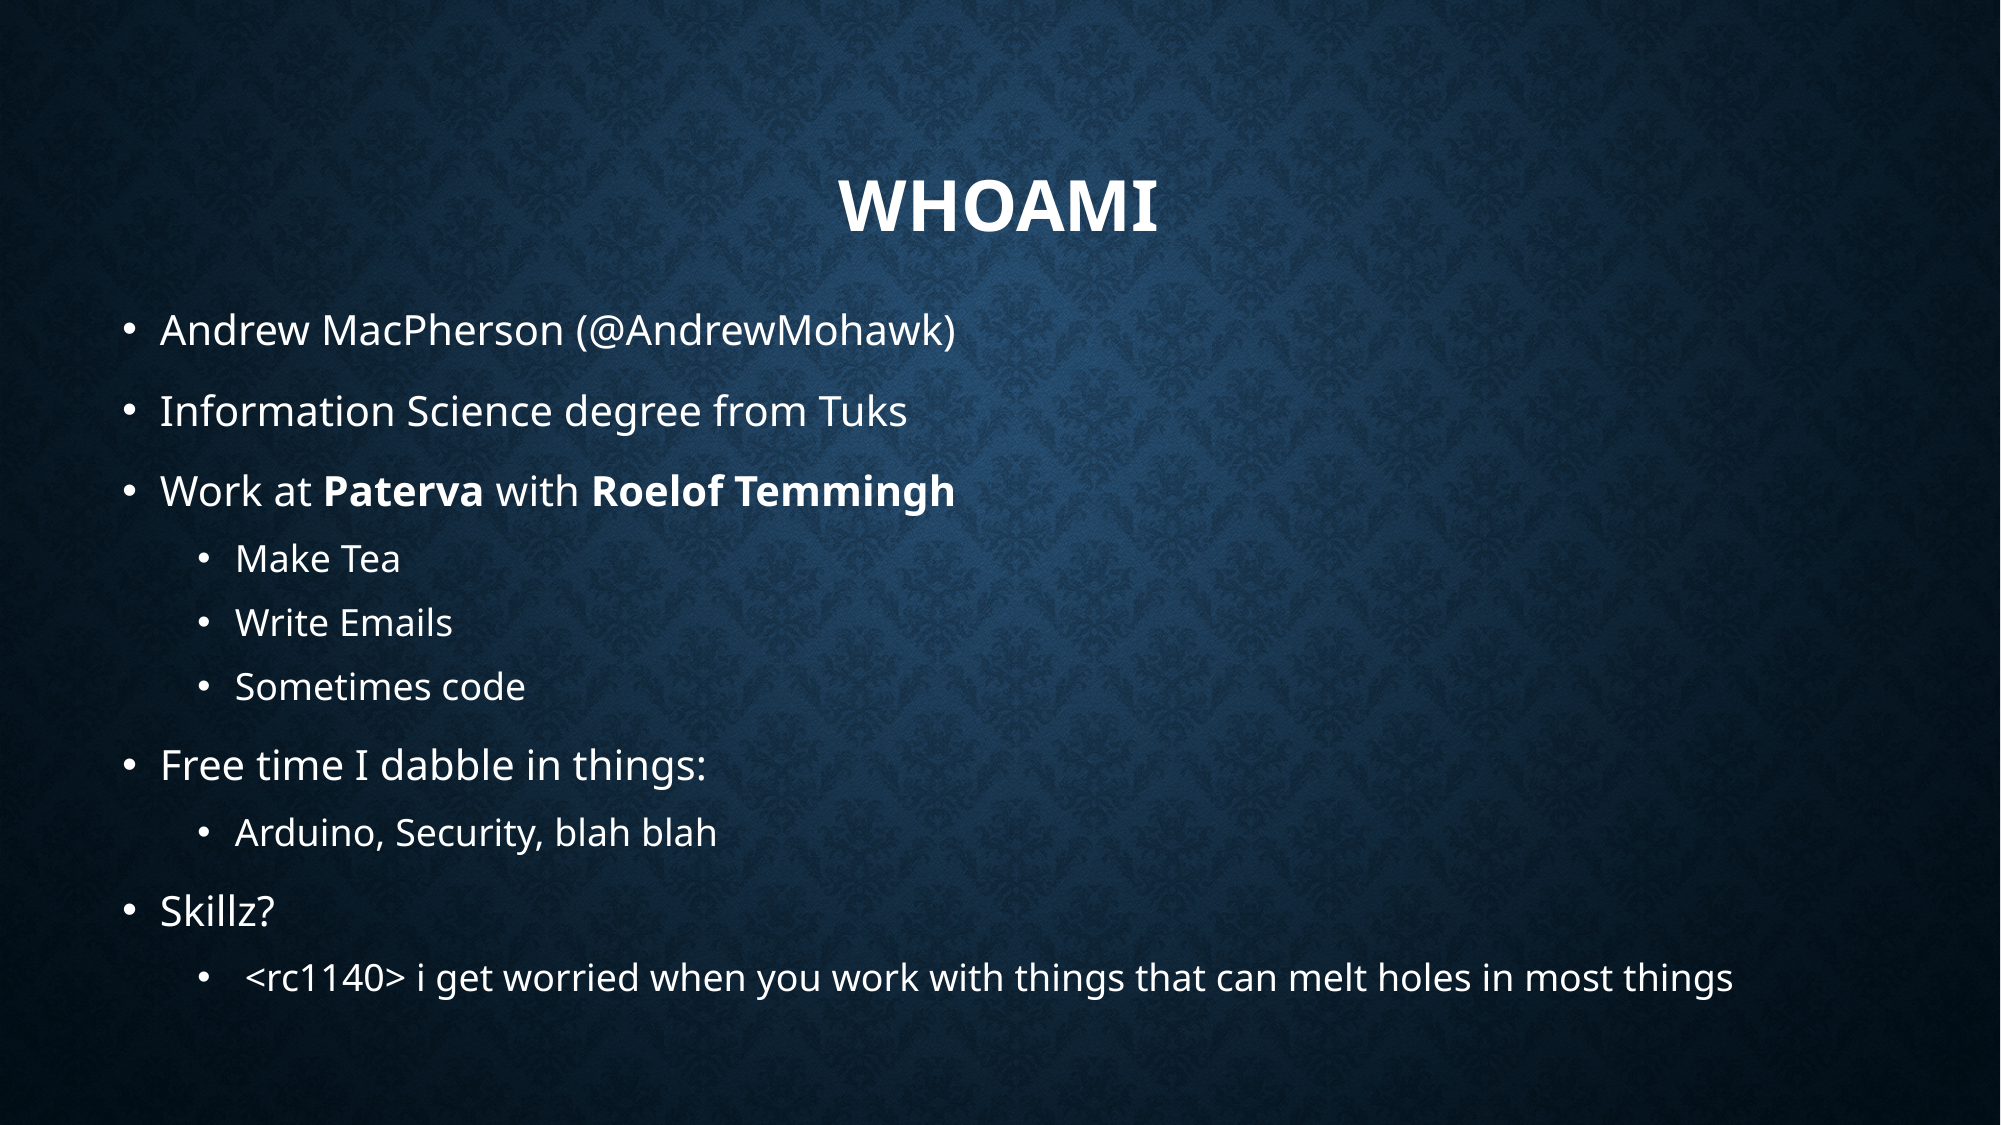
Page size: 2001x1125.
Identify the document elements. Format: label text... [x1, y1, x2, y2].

title WHOAMI [149, 99, 1849, 285]
list Andrew MacPherson (@AndrewMohawk) Information Science degree from Tuks Work at Paterva with Roelof Temmingh Make Tea Write Emails Sometimes code Free time I dabble in things: Arduino, Security, blah blah Skillz? <rc1140> i get worried when you work with things that can melt holes in most things [107, 285, 1849, 1060]
